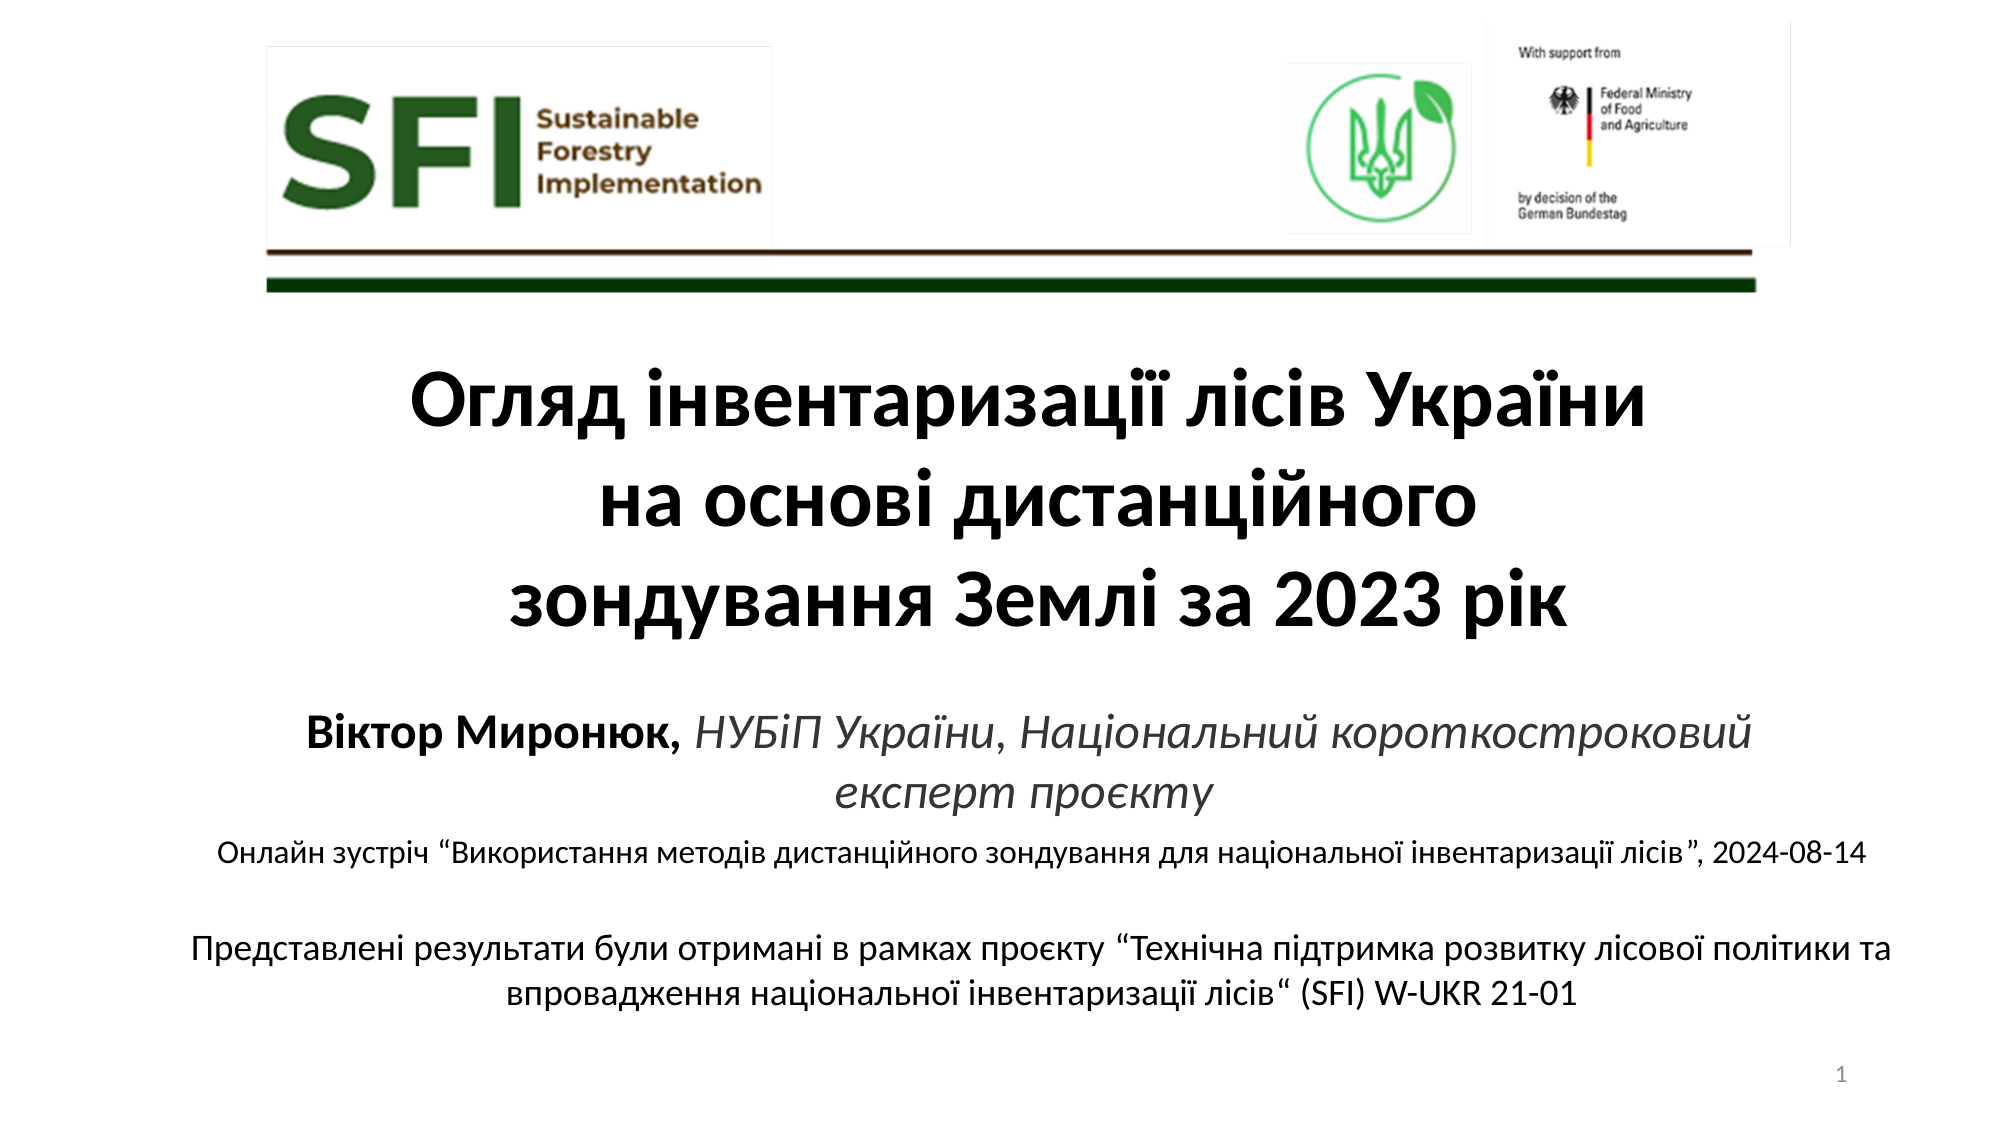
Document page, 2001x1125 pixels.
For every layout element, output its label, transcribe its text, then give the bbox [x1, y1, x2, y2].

picture [263, 22, 1796, 328]
text_box Онлайн зустріч “Використання методів дистанційного зондування для національної інвентаризації лісів”, 2024-08-14 [133, 823, 1951, 878]
text_box Представлені результати були отримані в рамках проєкту “Технічна підтримка розвитку лісової політики та впровадження національної інвентаризації лісів“ (SFI) W-UKR 21-01 [141, 915, 1942, 1021]
text_box Огляд інвентаризації лісів України на основі дистанційного зондування Землі за 2023 рік [395, 335, 1664, 651]
slide_number 1 [1412, 1042, 1863, 1103]
text_box Віктор Миронюк, НУБіП України, Національний короткостроковий експерт проєкту [196, 691, 1863, 823]
